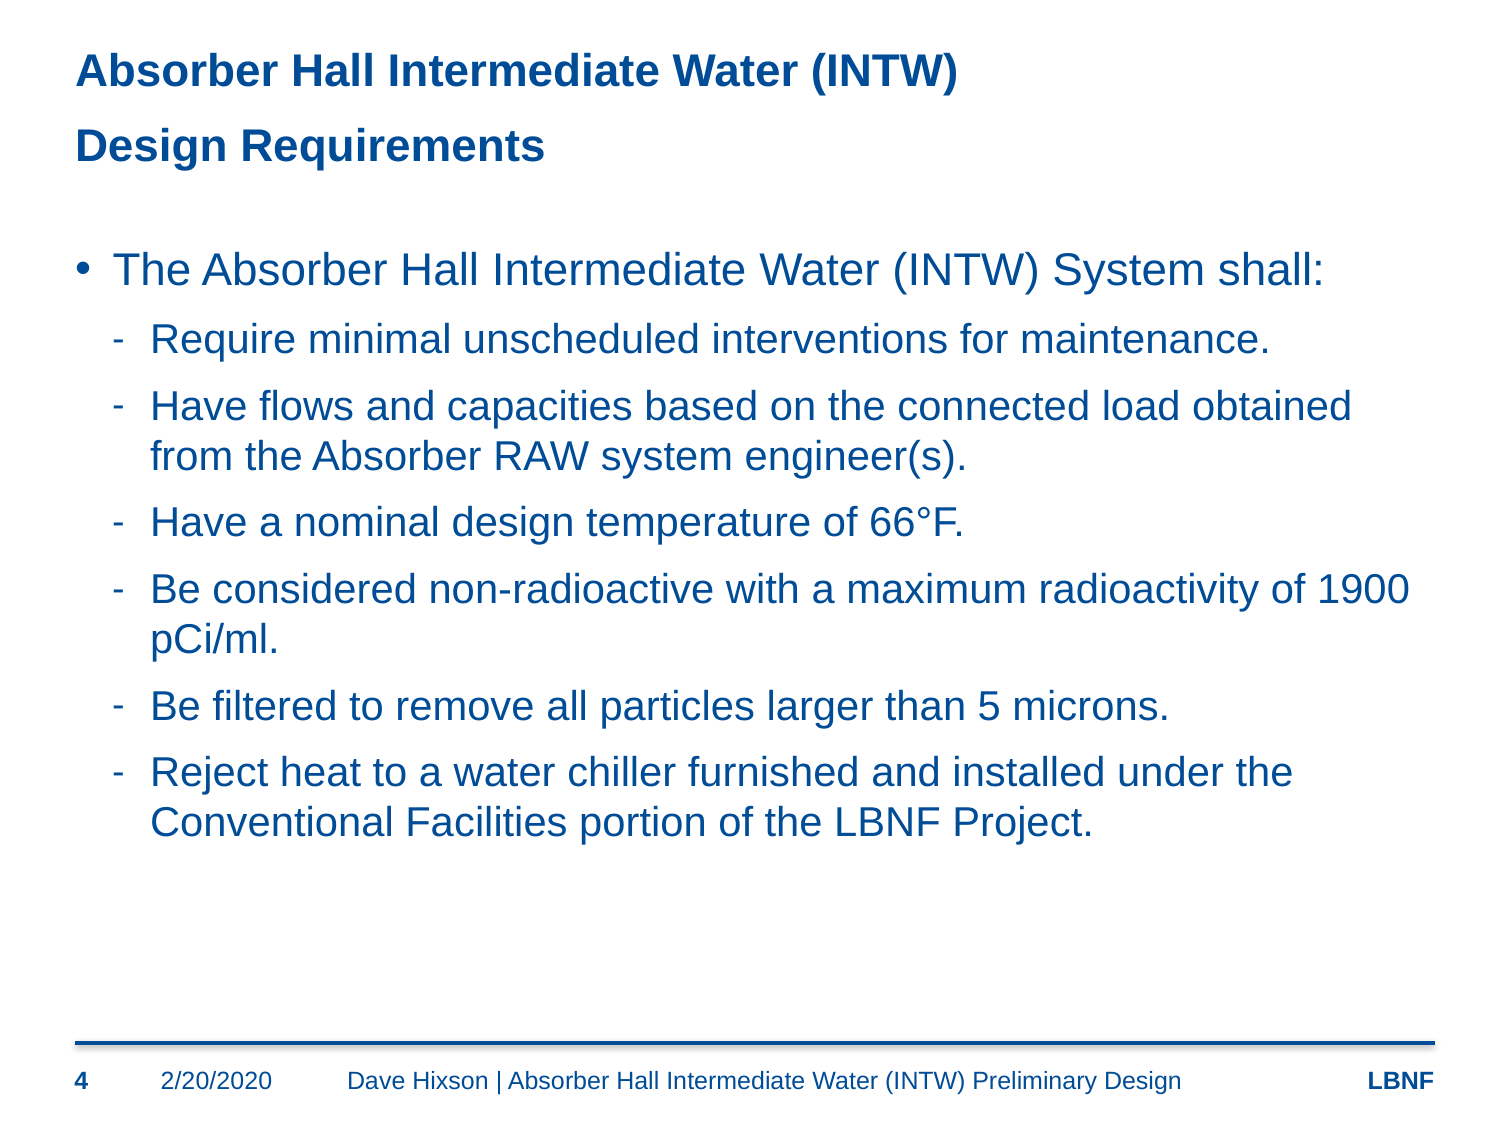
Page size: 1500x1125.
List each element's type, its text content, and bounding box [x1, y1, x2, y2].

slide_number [161, 1064, 347, 1096]
title Absorber Hall Intermediate Water (INTW) Design Requirements [75, 41, 1436, 165]
footer Dave Hixson | Absorber Hall Intermediate Water (INTW) Preliminary Design [347, 1064, 1269, 1096]
list The Absorber Hall Intermediate Water (INTW) System shall: Require minimal unscheduled interventions for maintenance. Have flows and capacities based on the connected load obtained from the Absorber RAW system engineer(s). Have a nominal design temperature of 66°F. Be considered non-radioactive with a maximum radioactivity of 1900 pCi/ml. Be filtered to remove all particles larger than 5 microns. Reject heat to a water chiller furnished and installed under the Conventional Facilities portion of the LBNF Project. [75, 232, 1436, 999]
slide_number 4 [74, 1064, 161, 1096]
